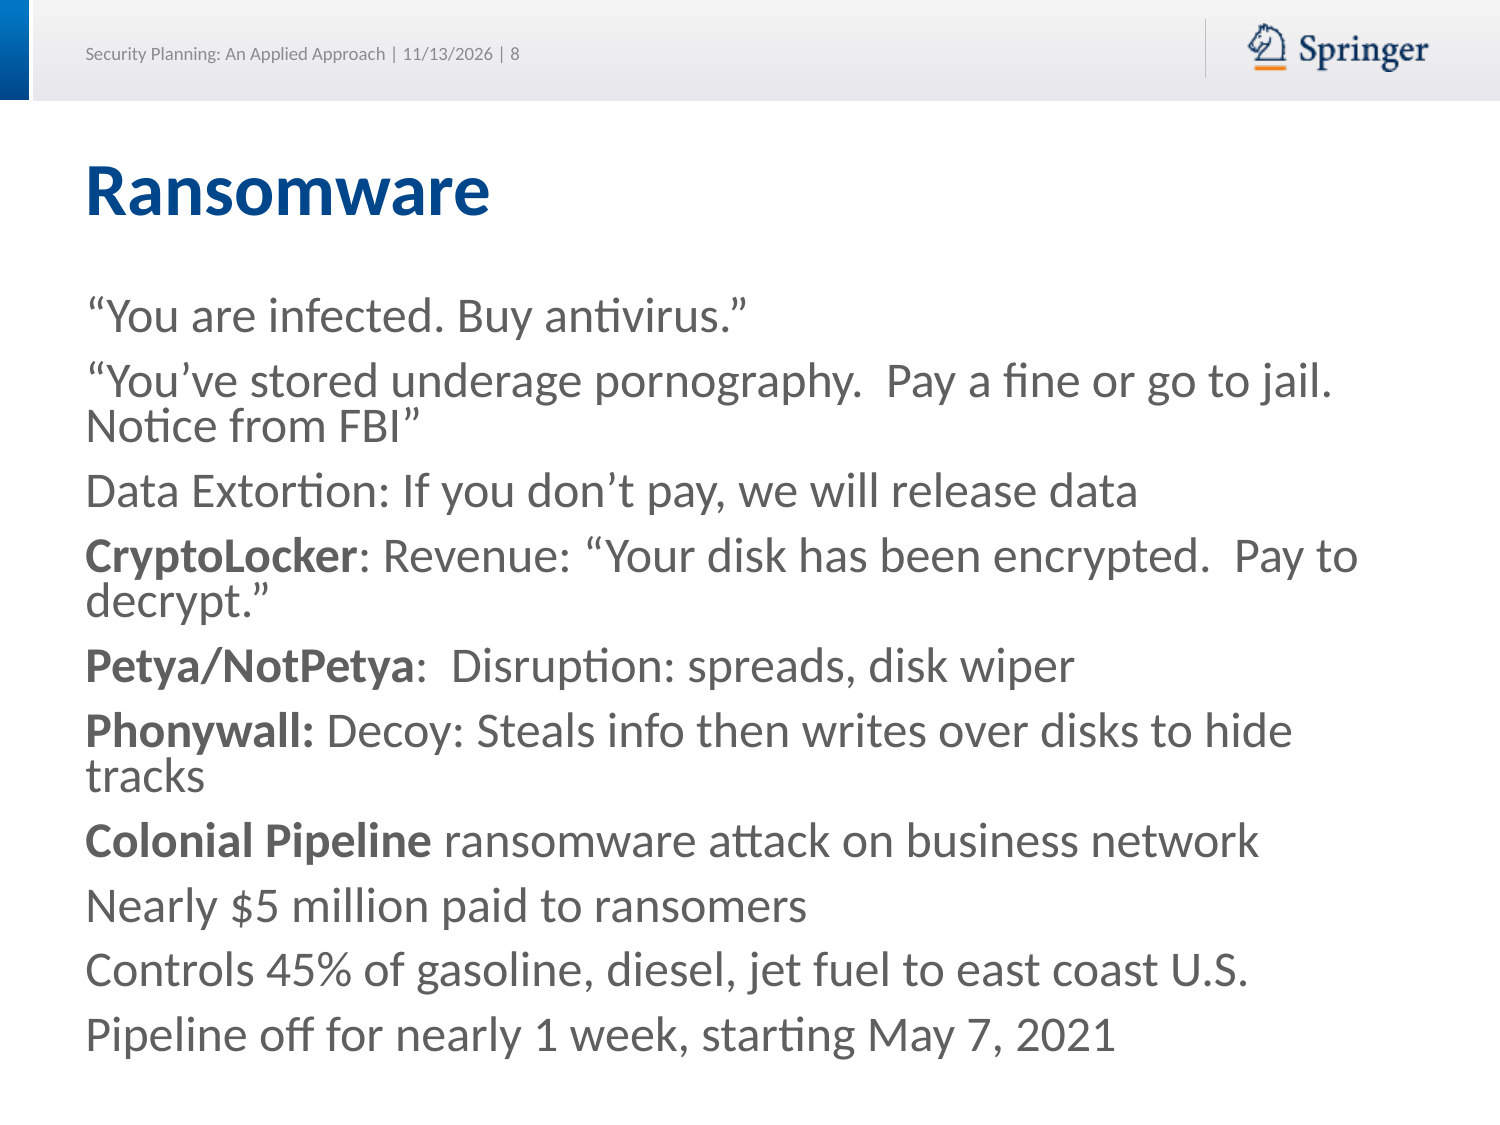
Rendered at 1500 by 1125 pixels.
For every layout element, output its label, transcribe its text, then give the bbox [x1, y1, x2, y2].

title Ransomware [85, 150, 1424, 233]
list “You are infected. Buy antivirus.” “You’ve stored underage pornography. Pay a fine or go to jail. Notice from FBI” Data Extortion: If you don’t pay, we will release data CryptoLocker: Revenue: “Your disk has been encrypted. Pay to decrypt.” Petya/NotPetya: Disruption: spreads, disk wiper Phonywall: Decoy: Steals info then writes over disks to hide tracks Colonial Pipeline ransomware attack on business network Nearly $5 million paid to ransomers Controls 45% of gasoline, diesel, jet fuel to east coast U.S. Pipeline off for nearly 1 week, starting May 7, 2021 [85, 296, 1424, 1046]
picture [33, 0, 1500, 101]
